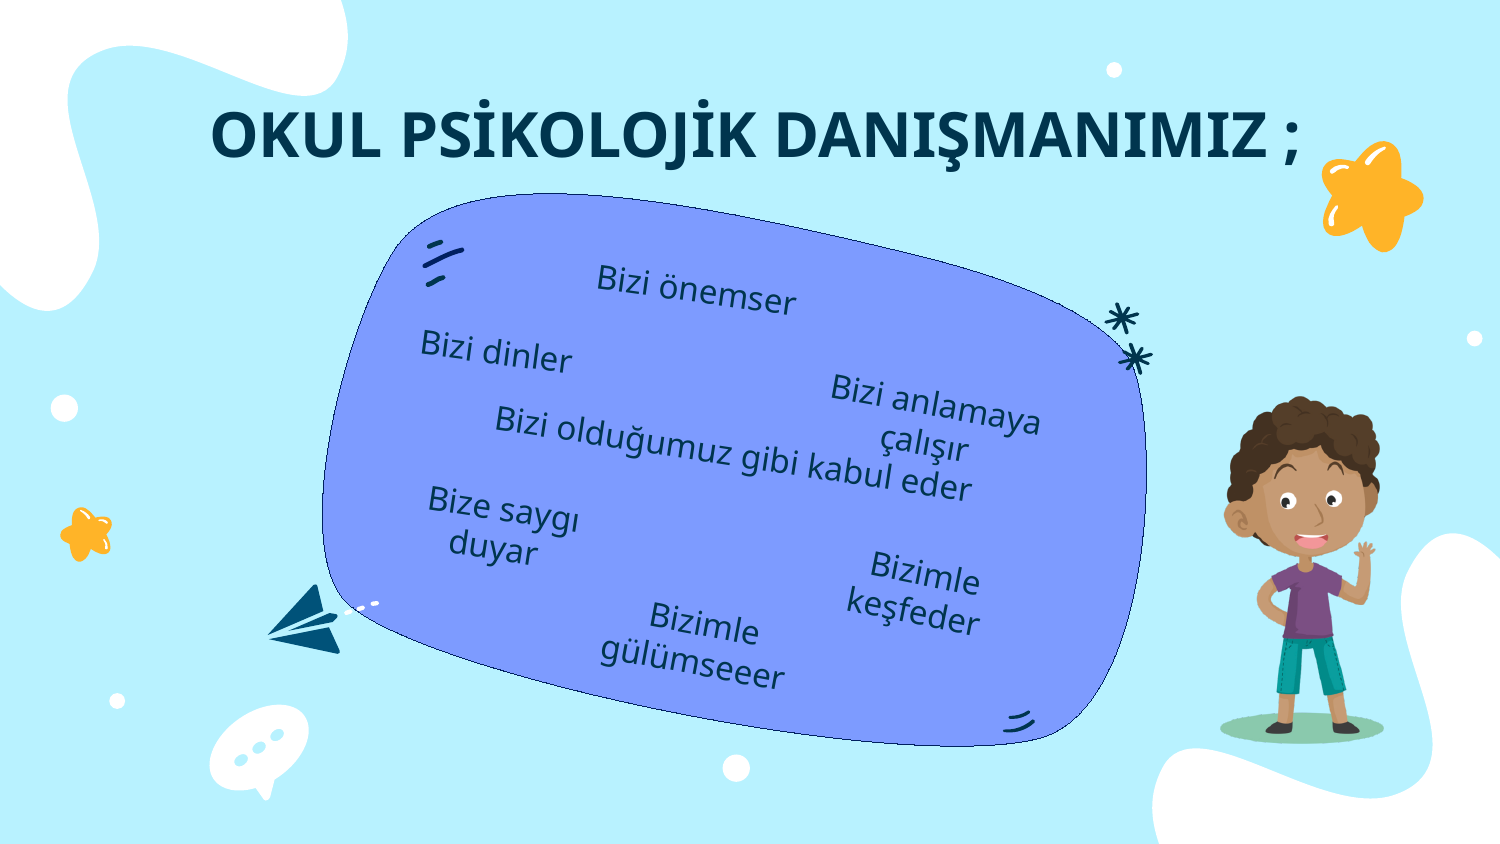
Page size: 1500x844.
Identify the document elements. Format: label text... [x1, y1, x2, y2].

text_box [425, 275, 446, 287]
text_box Bize saygı duyar [366, 452, 643, 556]
text_box [1002, 719, 1035, 733]
text_box Bizi dinler [401, 303, 601, 391]
text_box [426, 239, 444, 249]
text_box Bizi anlamaya çalışır [776, 340, 1099, 459]
text_box Bizimle keşfeder [782, 510, 1072, 627]
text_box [59, 506, 114, 561]
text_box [1102, 302, 1155, 375]
text_box Bizimle gülümseeer [545, 559, 866, 679]
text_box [278, 578, 381, 655]
picture [1218, 383, 1433, 745]
text_box Bizi önemser [576, 238, 827, 334]
text_box [209, 704, 309, 801]
text_box [322, 193, 1147, 747]
text_box Bizi olduğumuz gibi kabul eder [466, 377, 1011, 522]
title OKUL PSİKOLOJİK DANIŞMANIMIZ ; [123, 79, 1389, 188]
text_box [422, 247, 465, 268]
text_box [1008, 710, 1031, 719]
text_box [1318, 139, 1425, 250]
